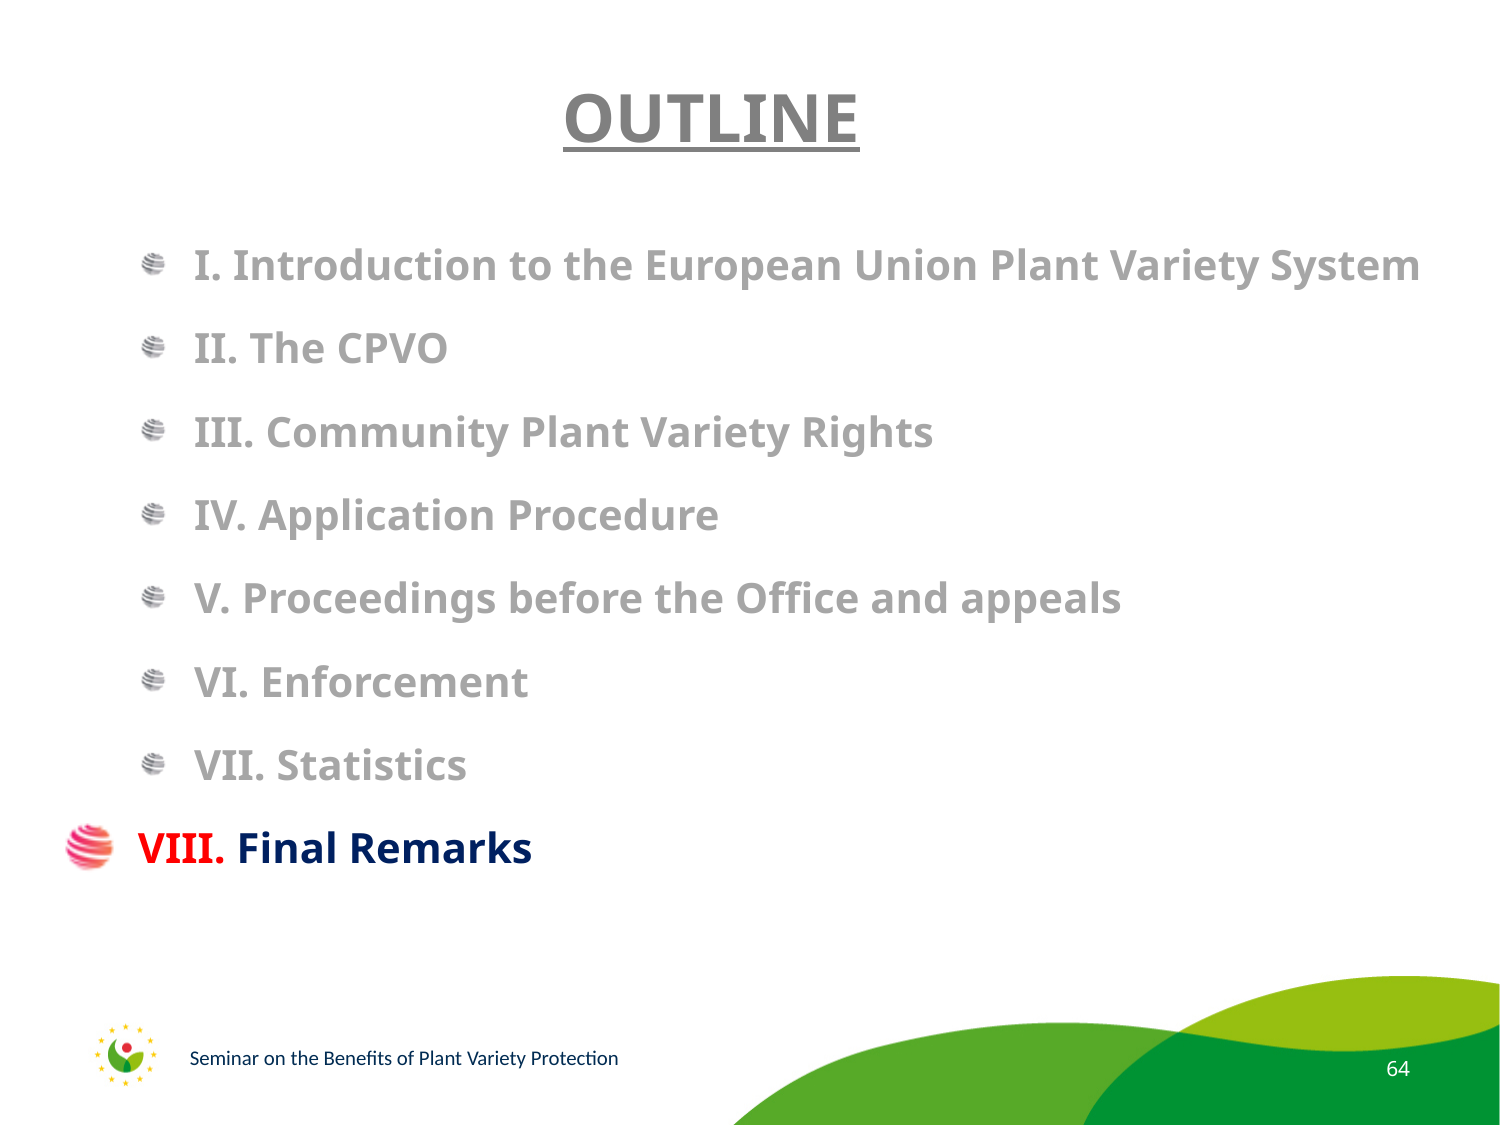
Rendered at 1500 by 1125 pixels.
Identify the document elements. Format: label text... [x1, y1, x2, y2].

title OUTLINE [17, 68, 1406, 246]
picture [137, 582, 168, 612]
list I. Introduction to the European Union Plant Variety System II. The CPVO III. Community Plant Variety Rights IV. Application Procedure V. Proceedings before the Office and appeals VI. Enforcement VII. Statistics VIII. Final Remarks [50, 206, 1461, 965]
picture [137, 332, 168, 362]
footer Seminar on the Benefits of Plant Variety Protection [174, 1027, 650, 1088]
picture [137, 749, 168, 779]
picture [137, 249, 168, 279]
picture [61, 822, 119, 877]
picture [137, 665, 168, 695]
picture [137, 415, 168, 445]
slide_number 64 [1074, 1040, 1425, 1100]
picture [137, 499, 168, 529]
picture [0, 966, 1500, 1125]
